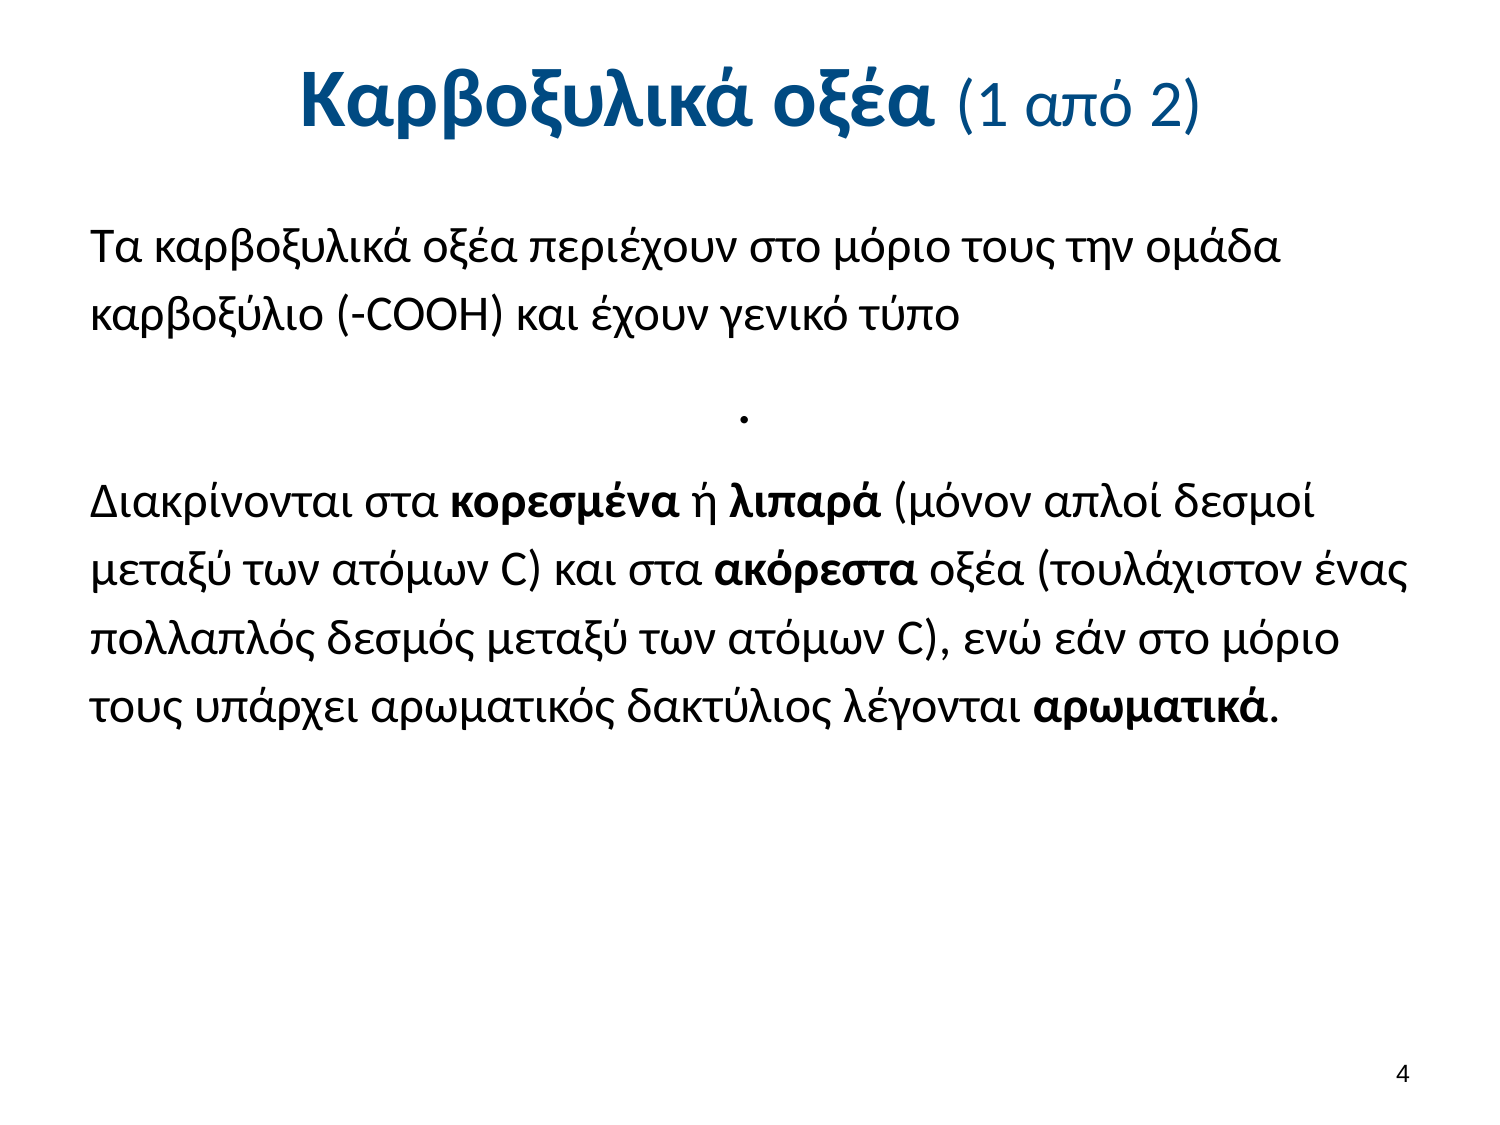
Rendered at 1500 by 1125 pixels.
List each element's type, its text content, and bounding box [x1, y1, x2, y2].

slide_number 3 [1074, 1042, 1425, 1103]
title Καρβοξυλικά οξέα (1 από 2) [76, 19, 1427, 169]
